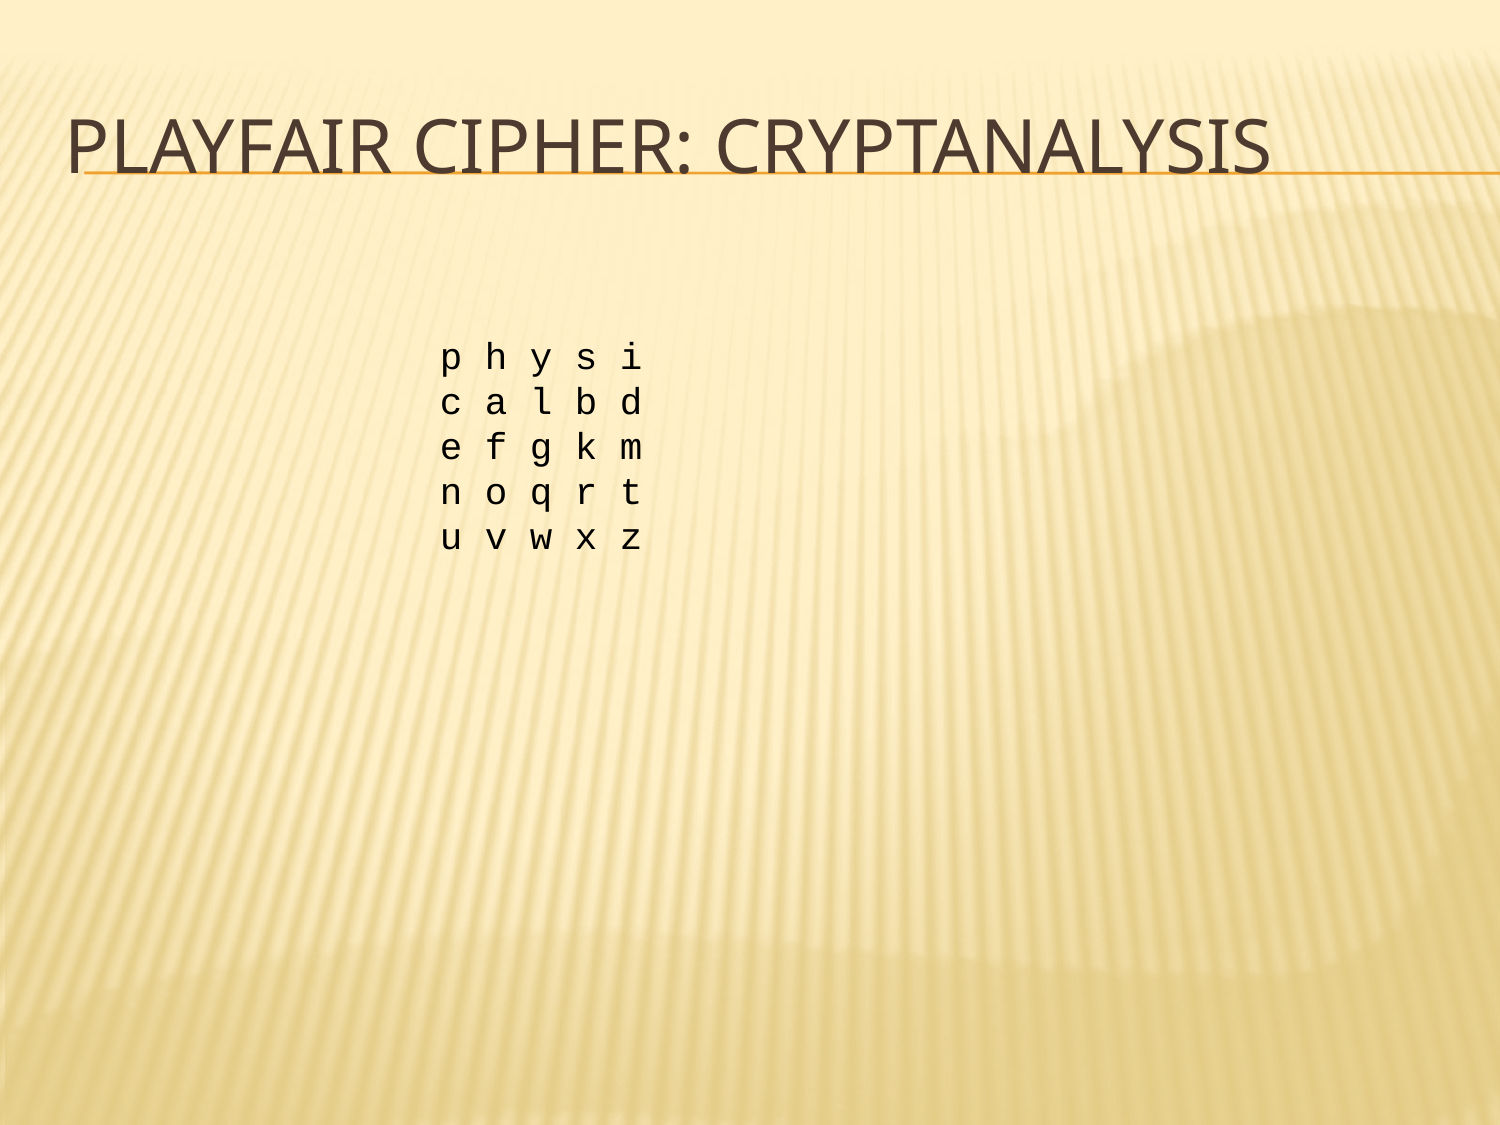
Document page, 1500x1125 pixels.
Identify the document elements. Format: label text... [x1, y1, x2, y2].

text_box p h y s i c a l b d e f g k m n o q r t u v w x z [425, 324, 700, 565]
title Playfair cipher: cryptanalysis [50, 75, 1475, 213]
